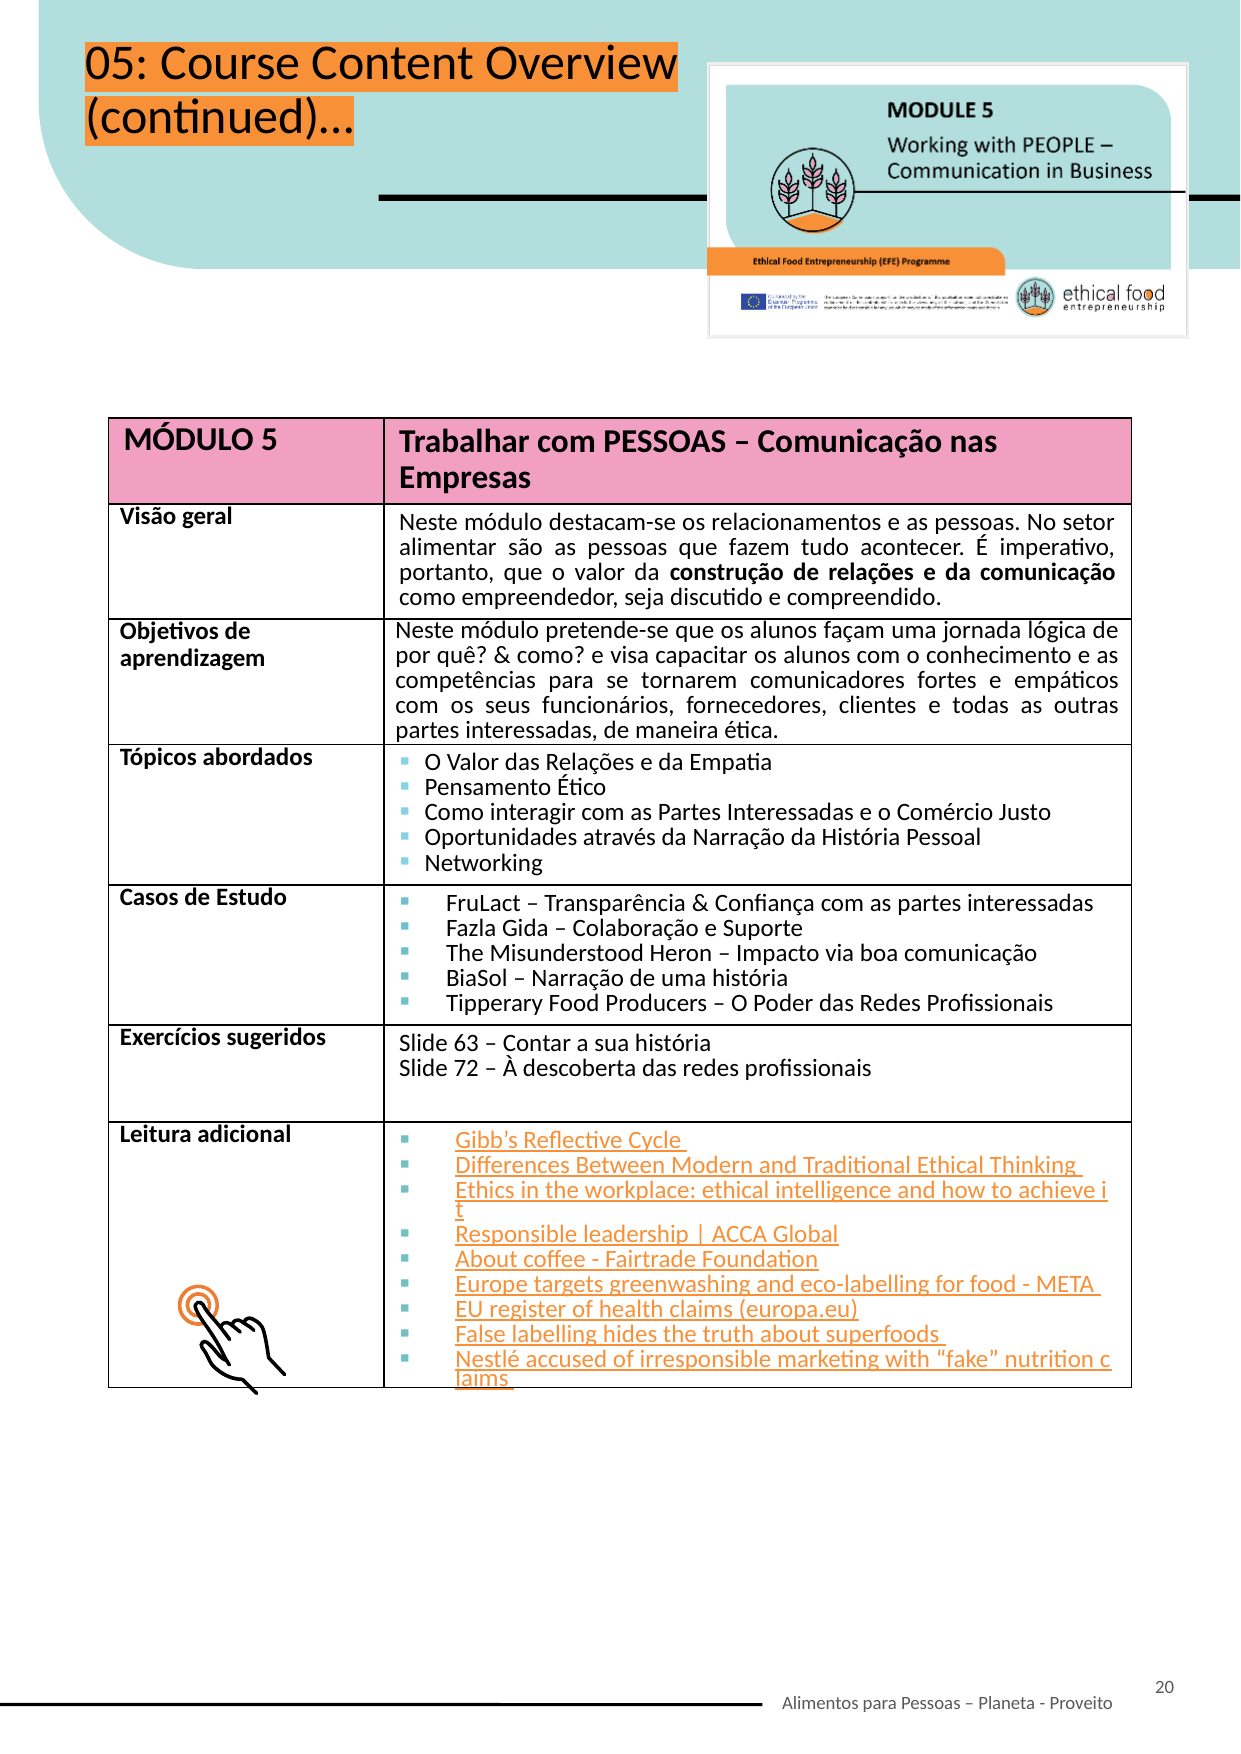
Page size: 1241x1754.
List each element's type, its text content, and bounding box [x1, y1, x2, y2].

table_cell Tópicos abordados [109, 745, 383, 884]
table_cell Visão geral [109, 505, 383, 618]
table_cell Neste módulo destacam-se os relacionamentos e as pessoas. No setor alimentar são as pessoas que fazem tudo acontecer. É imperativo, portanto, que o valor da construção de relações e da comunicação como empreendedor, seja discutido e compreendido. [385, 505, 1131, 618]
table_cell Casos de Estudo [109, 886, 383, 1024]
table_cell Gibb’s Reflective Cycle Differences Between Modern and Traditional Ethical Thinking Ethics in the workplace: ethical intelligence and how to achieve it Responsible leadership | ACCA Global About coffee - Fairtrade Foundation Europe targets greenwashing and eco-labelling for food - META EU register of health claims (europa.eu) False labelling hides the truth about superfoods Nestlé accused of irresponsible marketing with “fake” nutrition claims [385, 1123, 1131, 1387]
table_header MÓDULO 5 [109, 419, 383, 503]
table_cell Neste módulo pretende-se que os alunos façam uma jornada lógica de por quê? & como? e visa capacitar os alunos com o conhecimento e as competências para se tornarem comunicadores fortes e empáticos com os seus funcionários, fornecedores, clientes e todas as outras partes interessadas, de maneira ética. [385, 620, 1131, 744]
table_cell Exercícios sugeridos [109, 1026, 383, 1121]
table_cell Slide 63 – Contar a sua história Slide 72 – À descoberta das redes profissionais [385, 1026, 1131, 1121]
table_cell O Valor das Relações e da Empatia Pensamento Ético Como interagir com as Partes Interessadas e o Comércio Justo Oportunidades através da Narração da História Pessoal Networking [385, 745, 1131, 884]
table_cell Leitura adicional [109, 1123, 383, 1387]
table_header Trabalhar com PESSOAS – Comunicação nas Empresas [385, 419, 1131, 503]
slide_number 20 [1017, 1648, 1189, 1725]
picture [707, 62, 1189, 339]
table_cell Objetivos de aprendizagem [109, 620, 383, 744]
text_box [197, 1271, 264, 1400]
table_cell FruLact – Transparência & Confiança com as partes interessadas Fazla Gida – Colaboração e Suporte The Misunderstood Heron – Impacto via boa comunicação BiaSol – Narração de uma história Tipperary Food Producers – O Poder das Redes Profissionais [385, 886, 1131, 1024]
